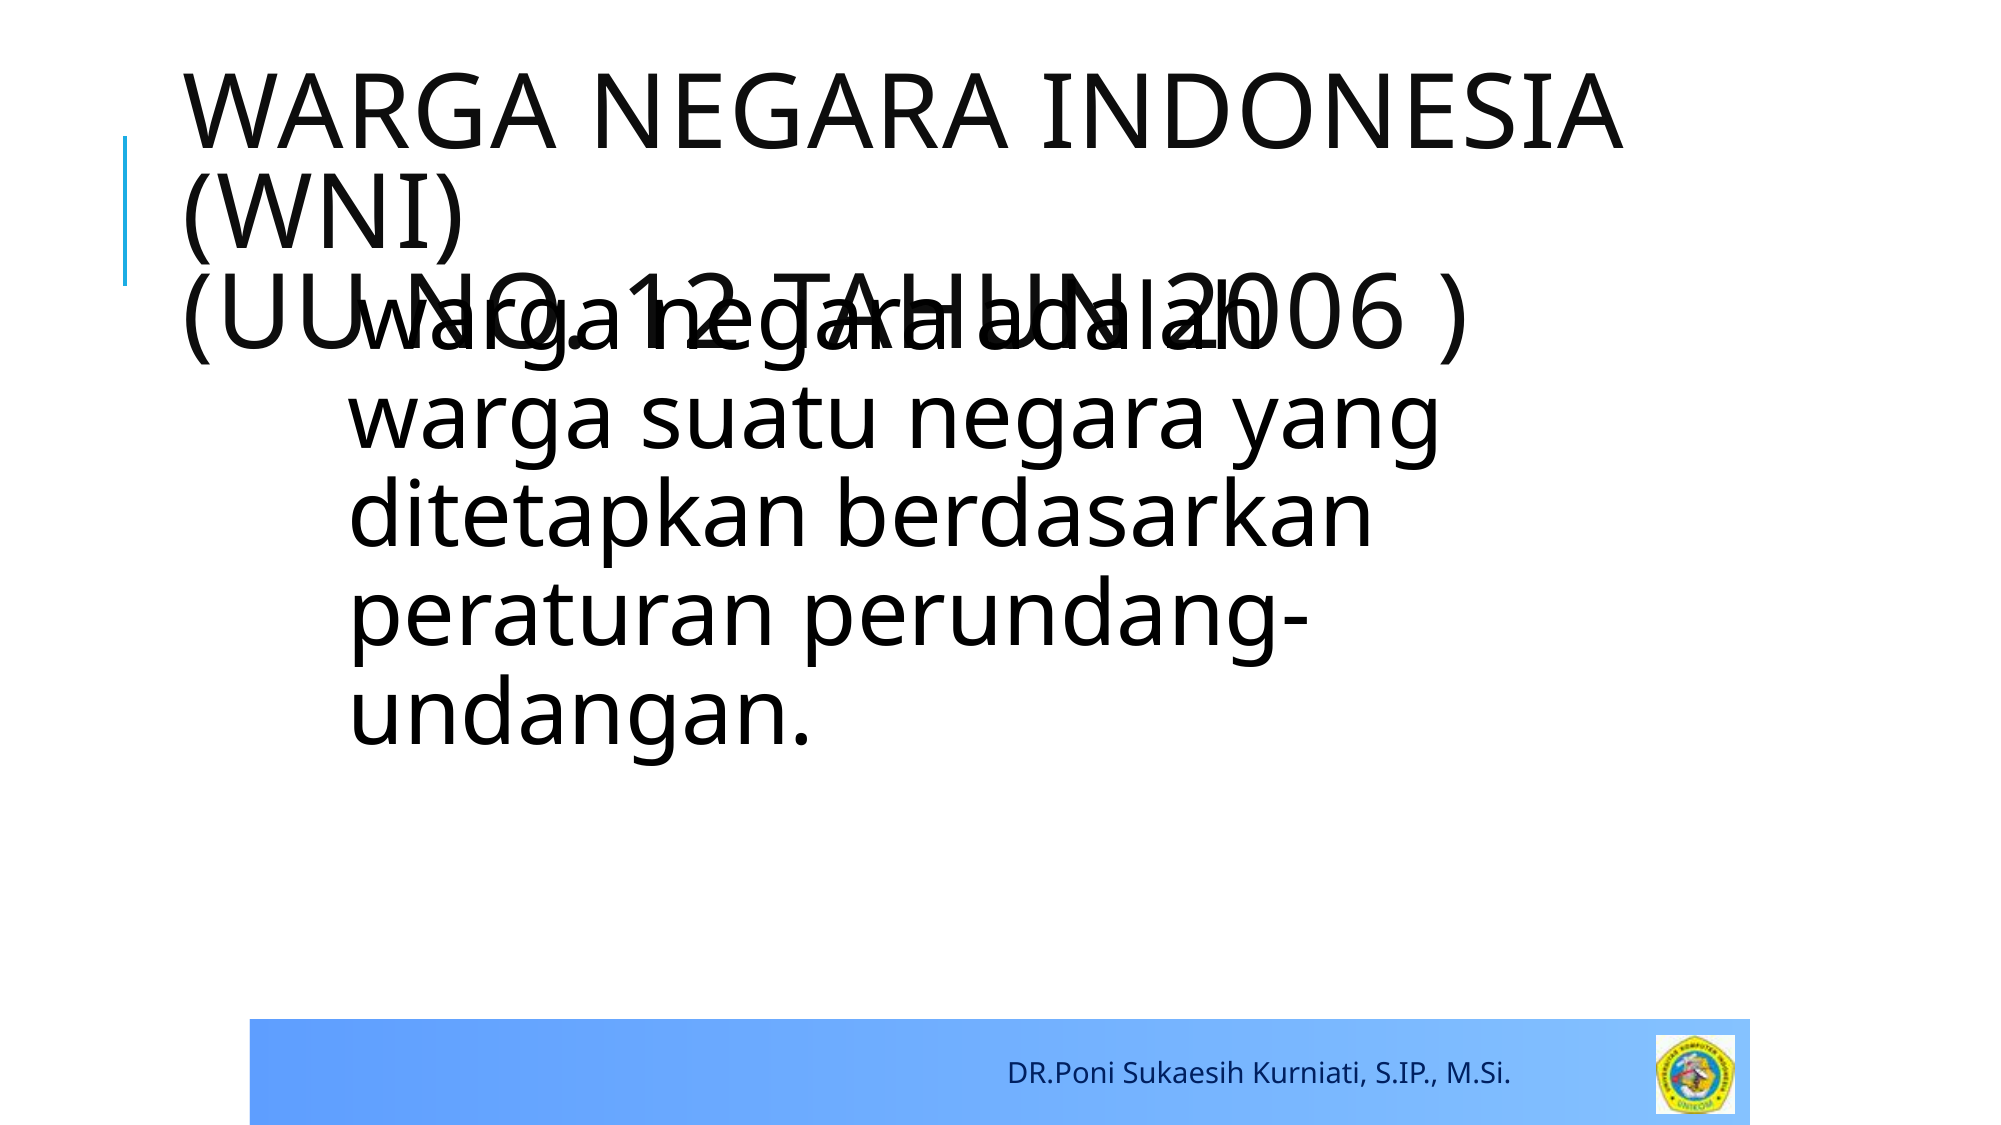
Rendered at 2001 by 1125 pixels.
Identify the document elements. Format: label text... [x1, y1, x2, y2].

text_box DR.Poni Sukaesih Kurniati, S.IP., M.Si. [249, 1018, 1751, 1125]
title Warga negara indonesia (WNI) (UU No. 12 Tahun 2006 ) [168, 96, 1763, 342]
picture [1655, 1034, 1735, 1114]
list warga negara adalah warga suatu negara yang ditetapkan berdasarkan peraturan perundang-undangan. [324, 262, 1550, 1062]
